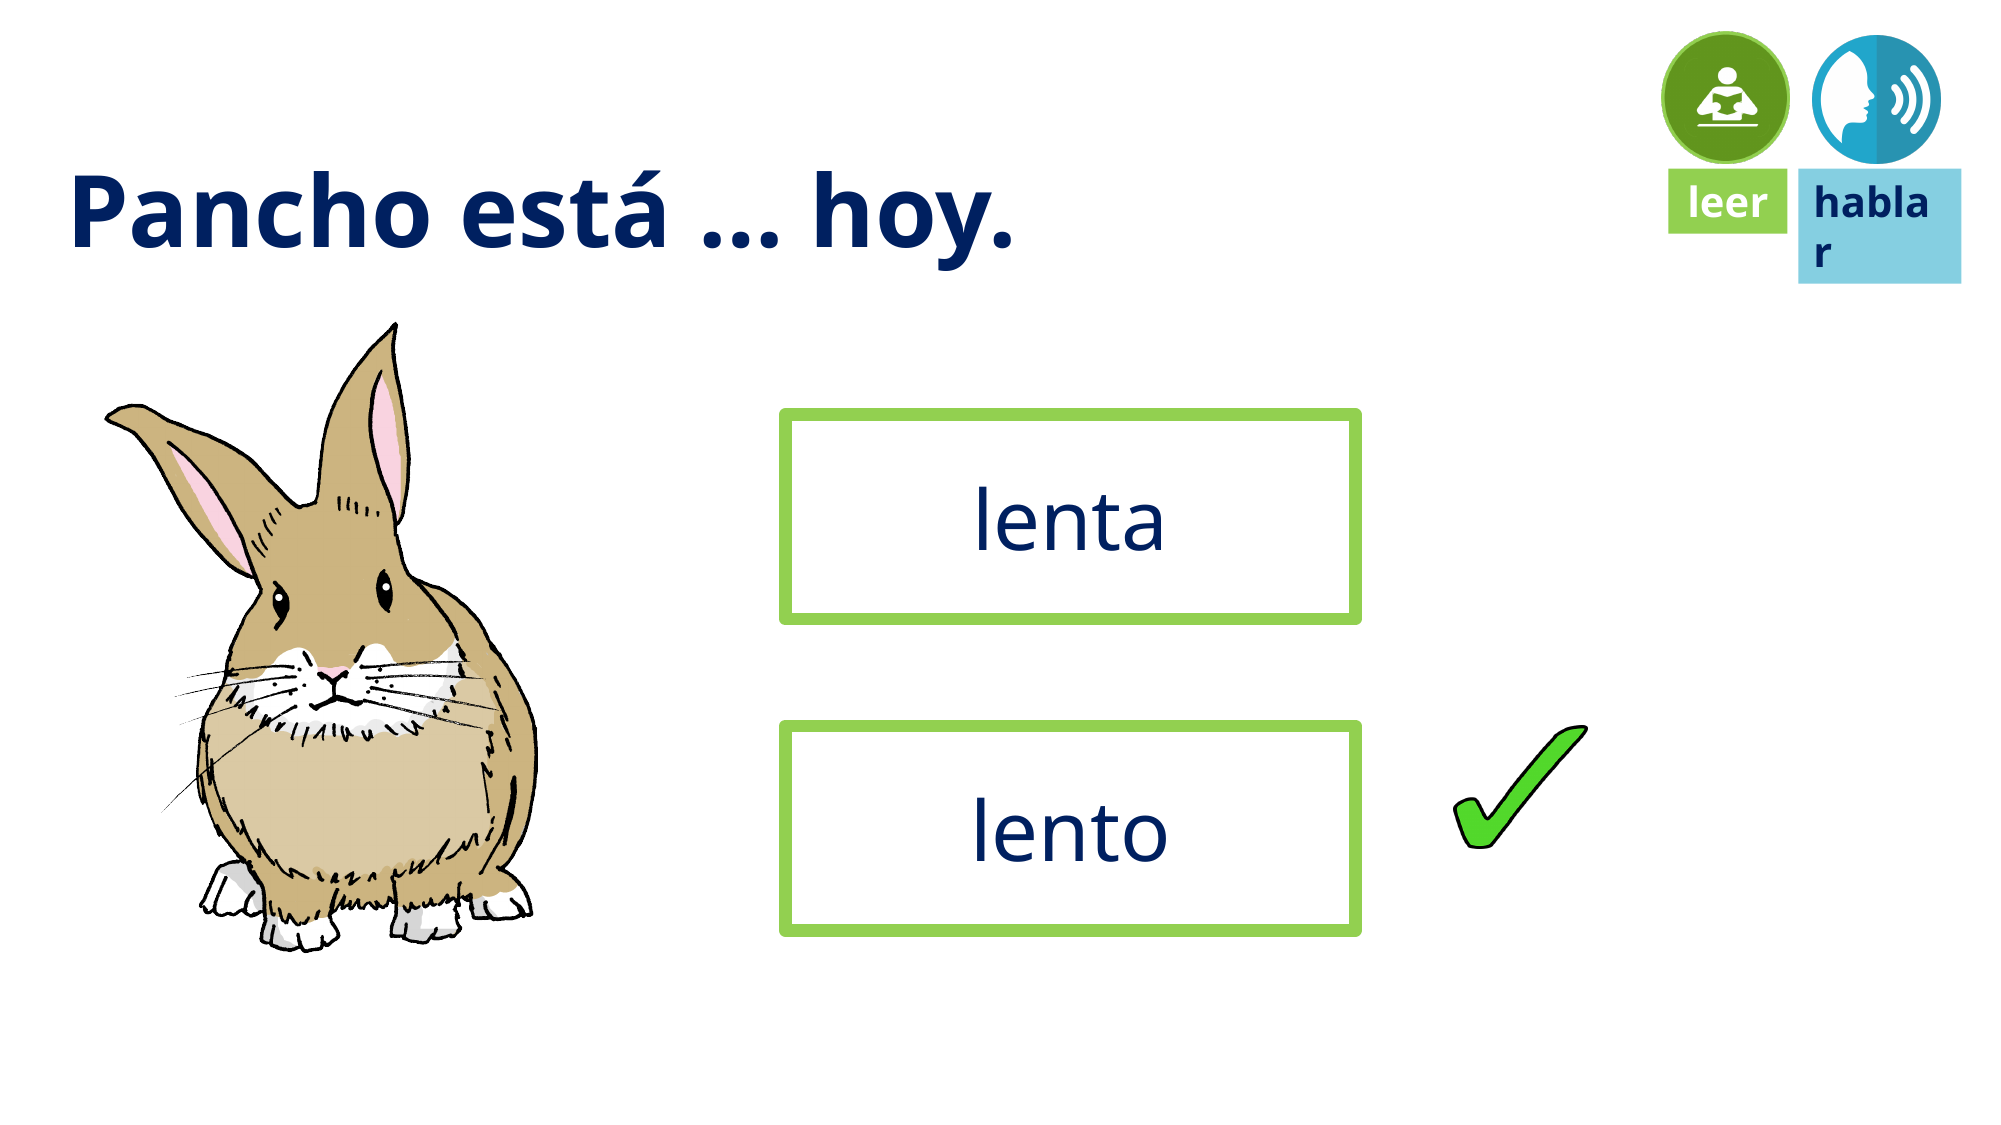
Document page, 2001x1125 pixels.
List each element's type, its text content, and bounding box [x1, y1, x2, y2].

text_box lento [783, 724, 1357, 933]
picture [1812, 35, 1941, 164]
picture [1453, 725, 1588, 849]
text_box leer [1668, 173, 1788, 234]
text_box hablar [1798, 168, 1962, 284]
title leer [1669, 234, 1786, 245]
text_box Pancho está … hoy. [51, 140, 1033, 275]
picture [1661, 30, 1790, 164]
picture [86, 288, 588, 986]
text_box lenta [783, 412, 1357, 621]
